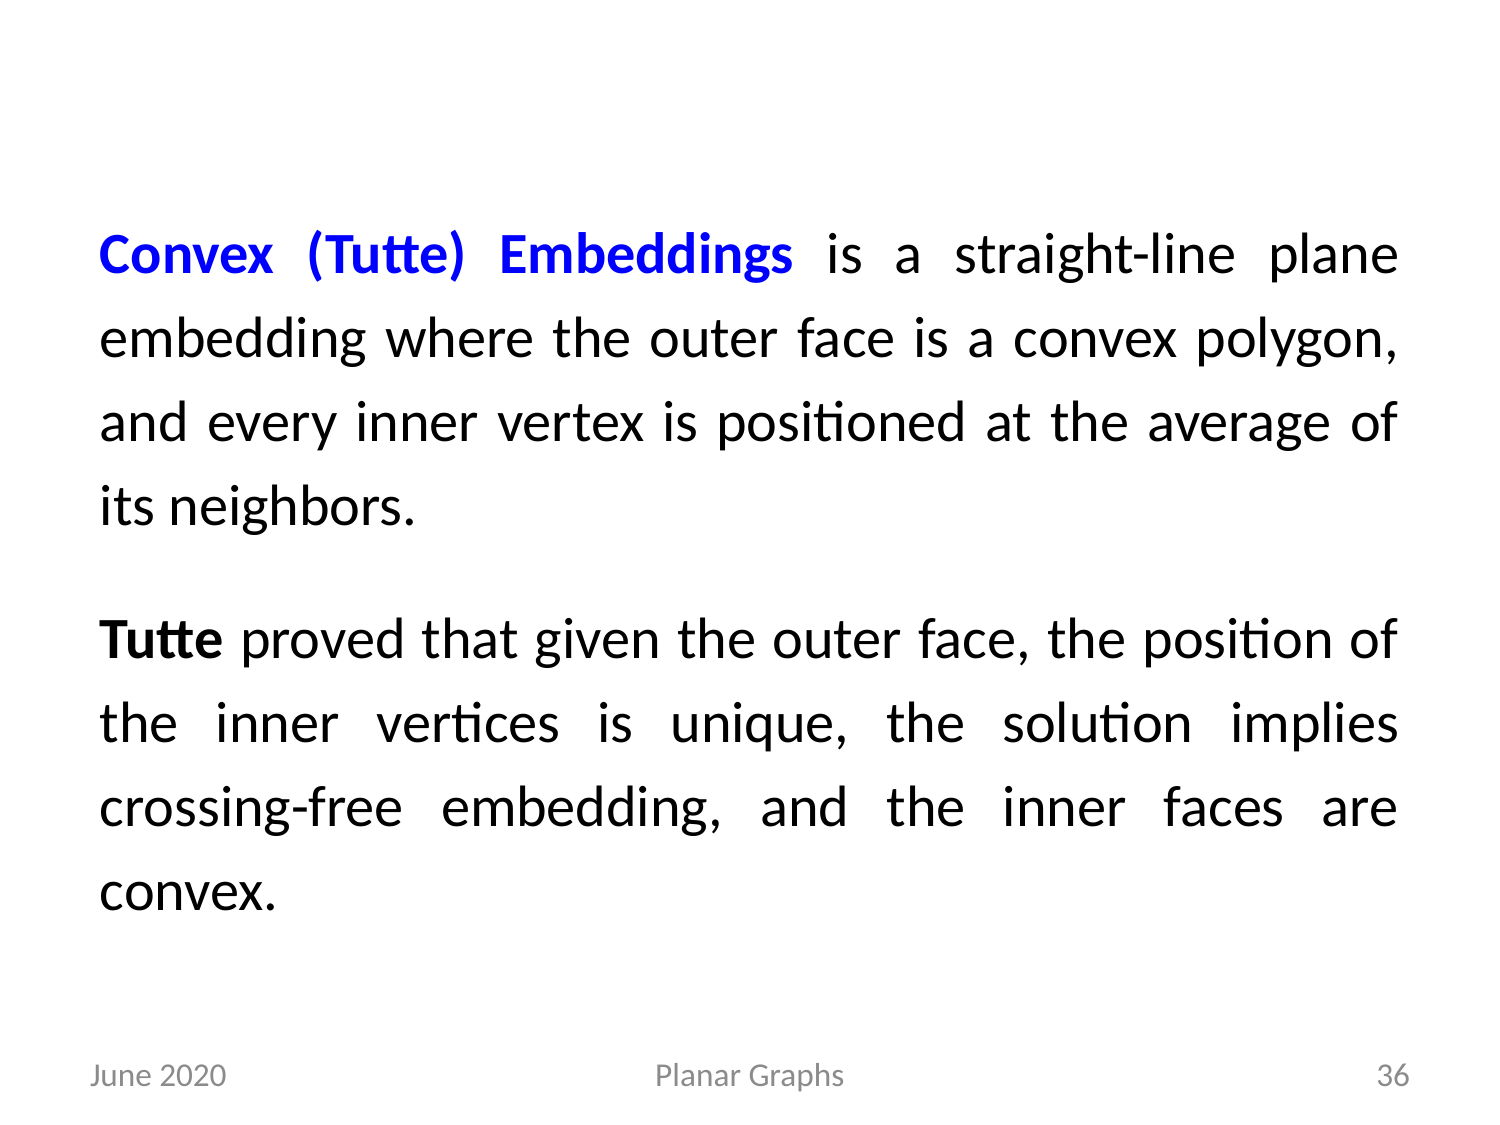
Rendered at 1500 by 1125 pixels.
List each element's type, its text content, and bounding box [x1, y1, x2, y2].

slide_number 36 [1074, 1042, 1425, 1103]
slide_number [75, 1042, 425, 1103]
text_box Convex (Tutte) Embeddings is a straight-line plane embedding where the outer face is a convex polygon, and every inner vertex is positioned at the average of its neighbors. Tutte proved that given the outer face, the position of the inner vertices is unique, the solution implies crossing-free embedding, and the inner faces are convex. [85, 193, 1415, 930]
footer Planar Graphs [512, 1042, 988, 1103]
